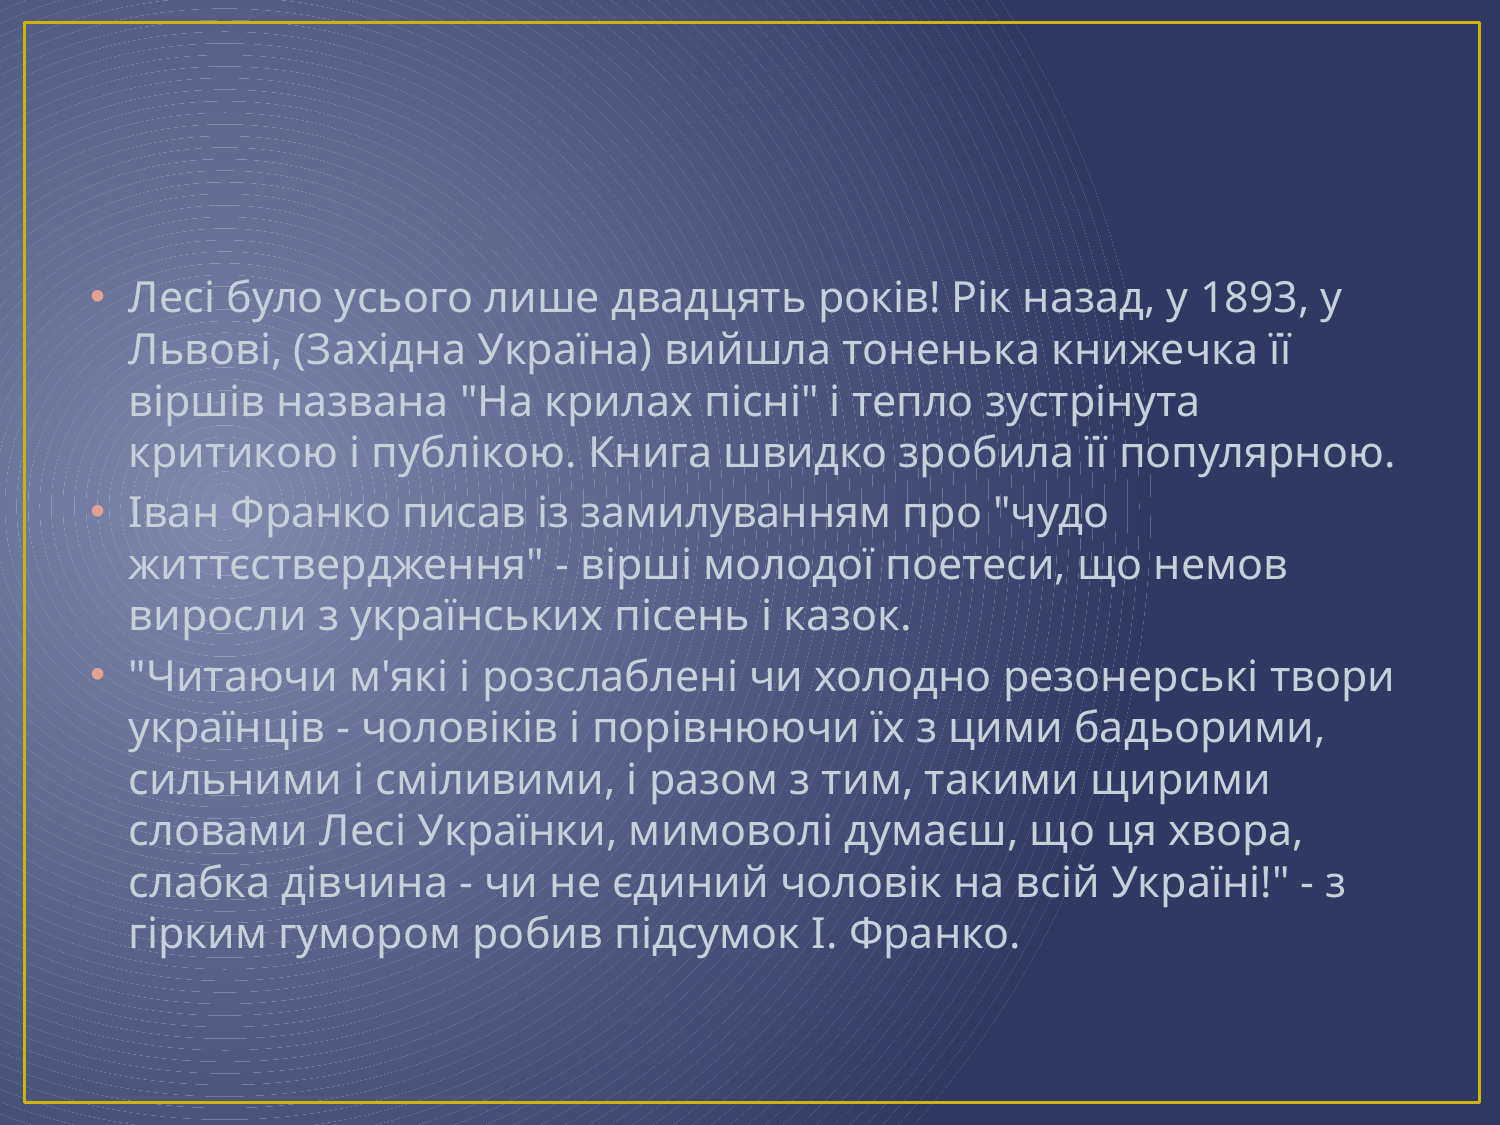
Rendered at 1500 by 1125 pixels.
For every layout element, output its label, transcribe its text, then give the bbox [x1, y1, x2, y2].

list Лесі було усього лише двадцять років! Рік назад, у 1893, у Львові, (Західна Україна) вийшла тоненька книжечка її віршів названа "На крилах пісні" і тепло зустрінута критикою і публікою. Книга швидко зробила її популярною. Іван Франко писав із замилуванням про "чудо життєствердження" - вірші молодої поетеси, що немов виросли з українських пісень і казок. "Читаючи м'які і розслаблені чи холодно резонерські твори українців - чоловіків і порівнюючи їх з цими бадьорими, сильними і сміливими, і разом з тим, такими щирими словами Лесі Українки, мимоволі думаєш, що ця хвора, слабка дівчина - чи не єдиний чоловік на всій Україні!" - з гірким гумором робив підсумок І. Франко. [75, 262, 1425, 1005]
